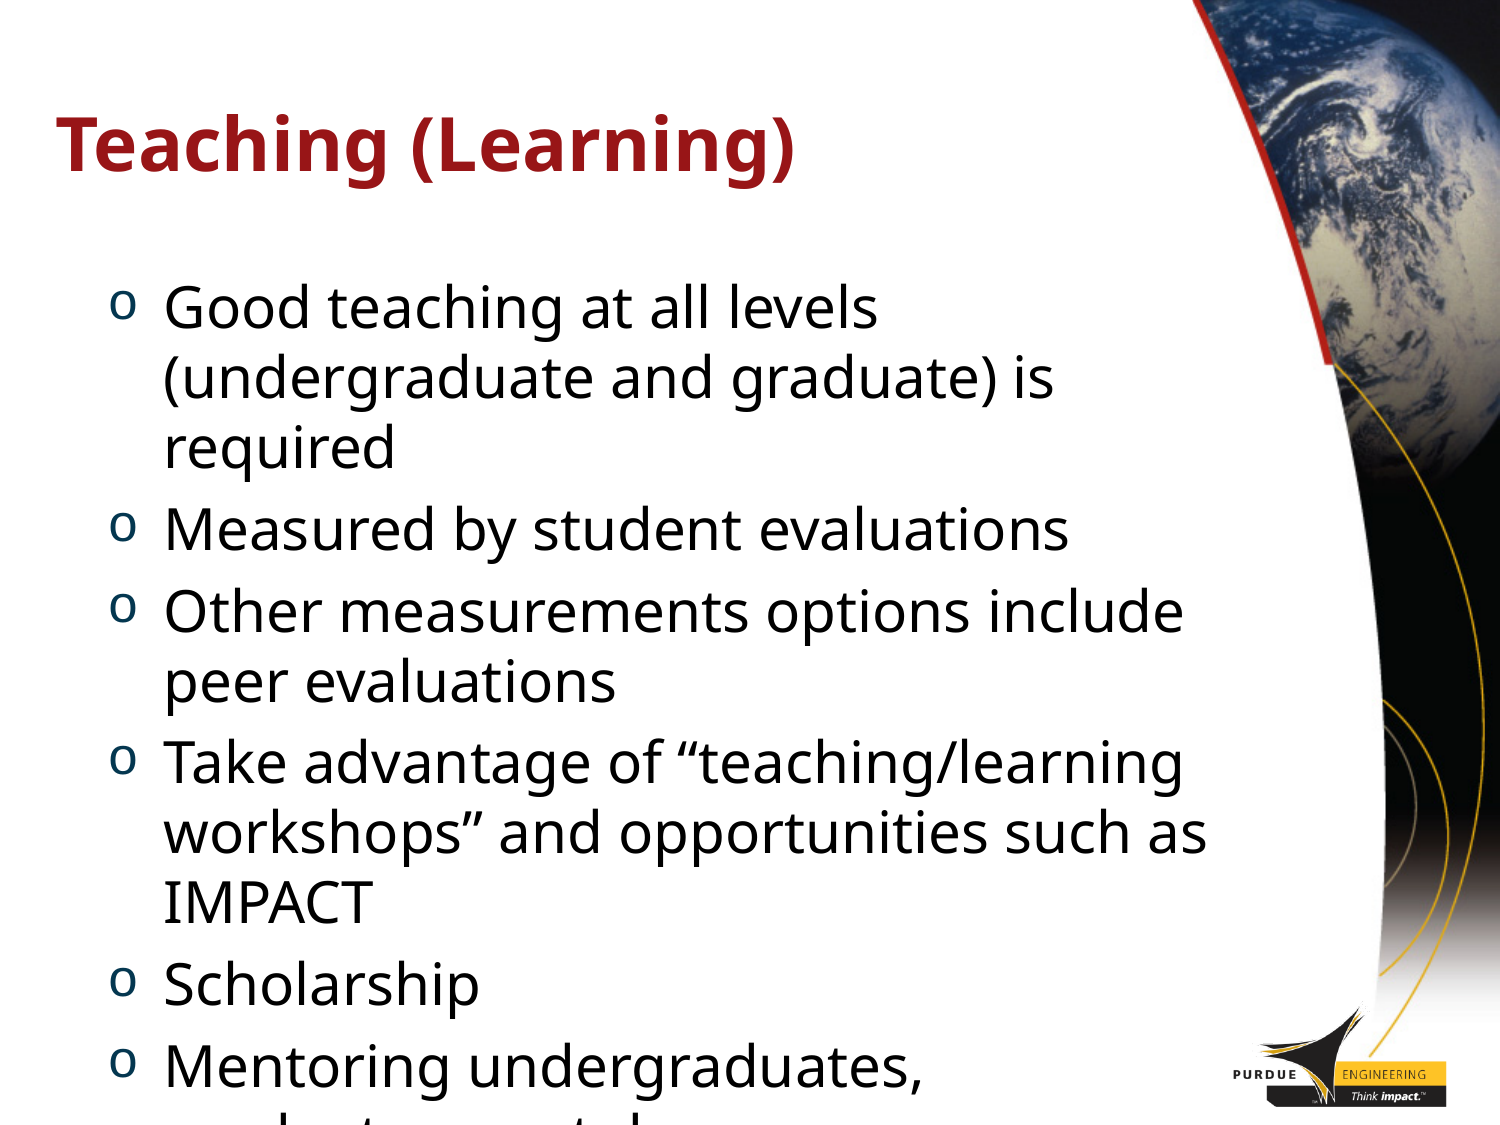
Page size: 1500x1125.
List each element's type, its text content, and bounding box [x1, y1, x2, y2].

picture [1192, 0, 1500, 1125]
list Good teaching at all levels (undergraduate and graduate) is required Measured by student evaluations Other measurements options include peer evaluations Take advantage of “teaching/learning workshops” and opportunities such as IMPACT Scholarship Mentoring undergraduates, graduates, post docs [92, 262, 1242, 1006]
title Teaching (Learning) [40, 75, 1205, 207]
